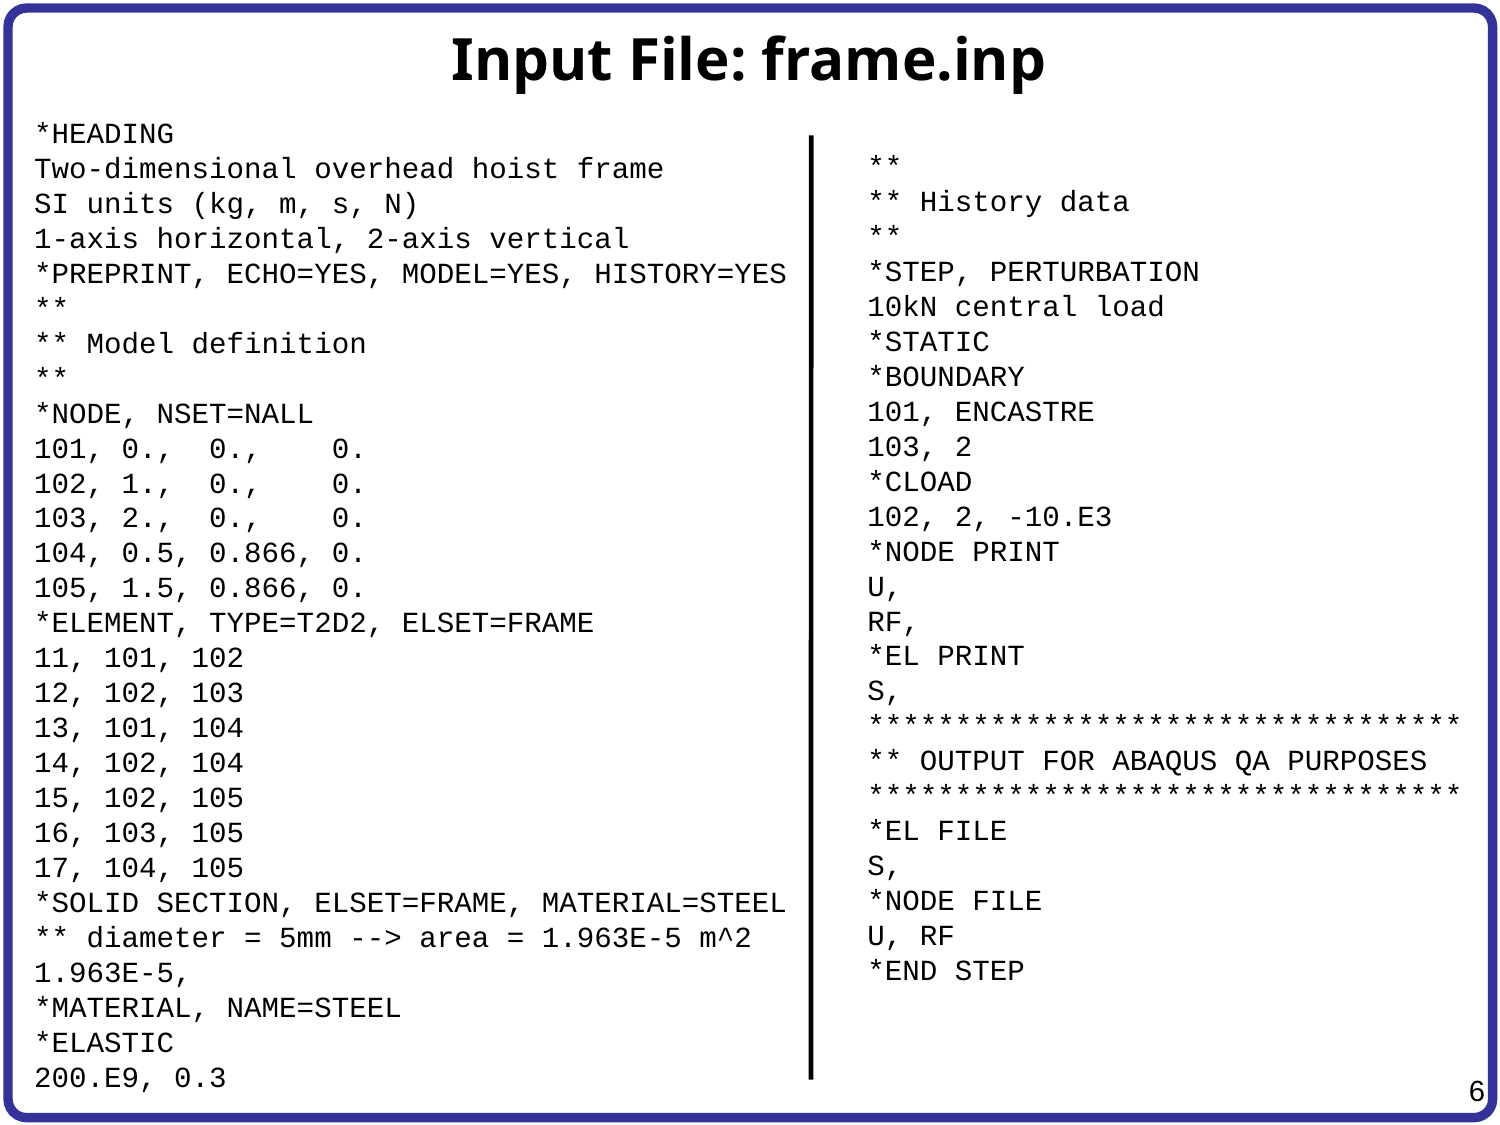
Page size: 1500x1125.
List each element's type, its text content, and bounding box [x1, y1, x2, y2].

title Input File: frame.inp [6, 7, 1492, 106]
list *HEADING Two-dimensional overhead hoist frame SI units (kg, m, s, N) 1-axis horizontal, 2-axis vertical *PREPRINT, ECHO=YES, MODEL=YES, HISTORY=YES ** ** Model definition ** *NODE, NSET=NALL 101, 0., 0., 0. 102, 1., 0., 0. 103, 2., 0., 0. 104, 0.5, 0.866, 0. 105, 1.5, 0.866, 0. *ELEMENT, TYPE=T2D2, ELSET=FRAME 11, 101, 102 12, 102, 103 13, 101, 104 14, 102, 104 15, 102, 105 16, 103, 105 17, 104, 105 *SOLID SECTION, ELSET=FRAME, MATERIAL=STEEL ** diameter = 5mm --> area = 1.963E-5 m^2 1.963E-5, *MATERIAL, NAME=STEEL *ELASTIC 200.E9, 0.3 [18, 106, 853, 1111]
text_box ** ** History data ** *STEP, PERTURBATION 10kN central load *STATIC *BOUNDARY 101, ENCASTRE 103, 2 *CLOAD 102, 2, -10.E3 *NODE PRINT U, RF, *EL PRINT S, ********************************** ** OUTPUT FOR ABAQUS QA PURPOSES ********************************** *EL FILE S, *NODE FILE U, RF *END STEP [852, 139, 1478, 1029]
